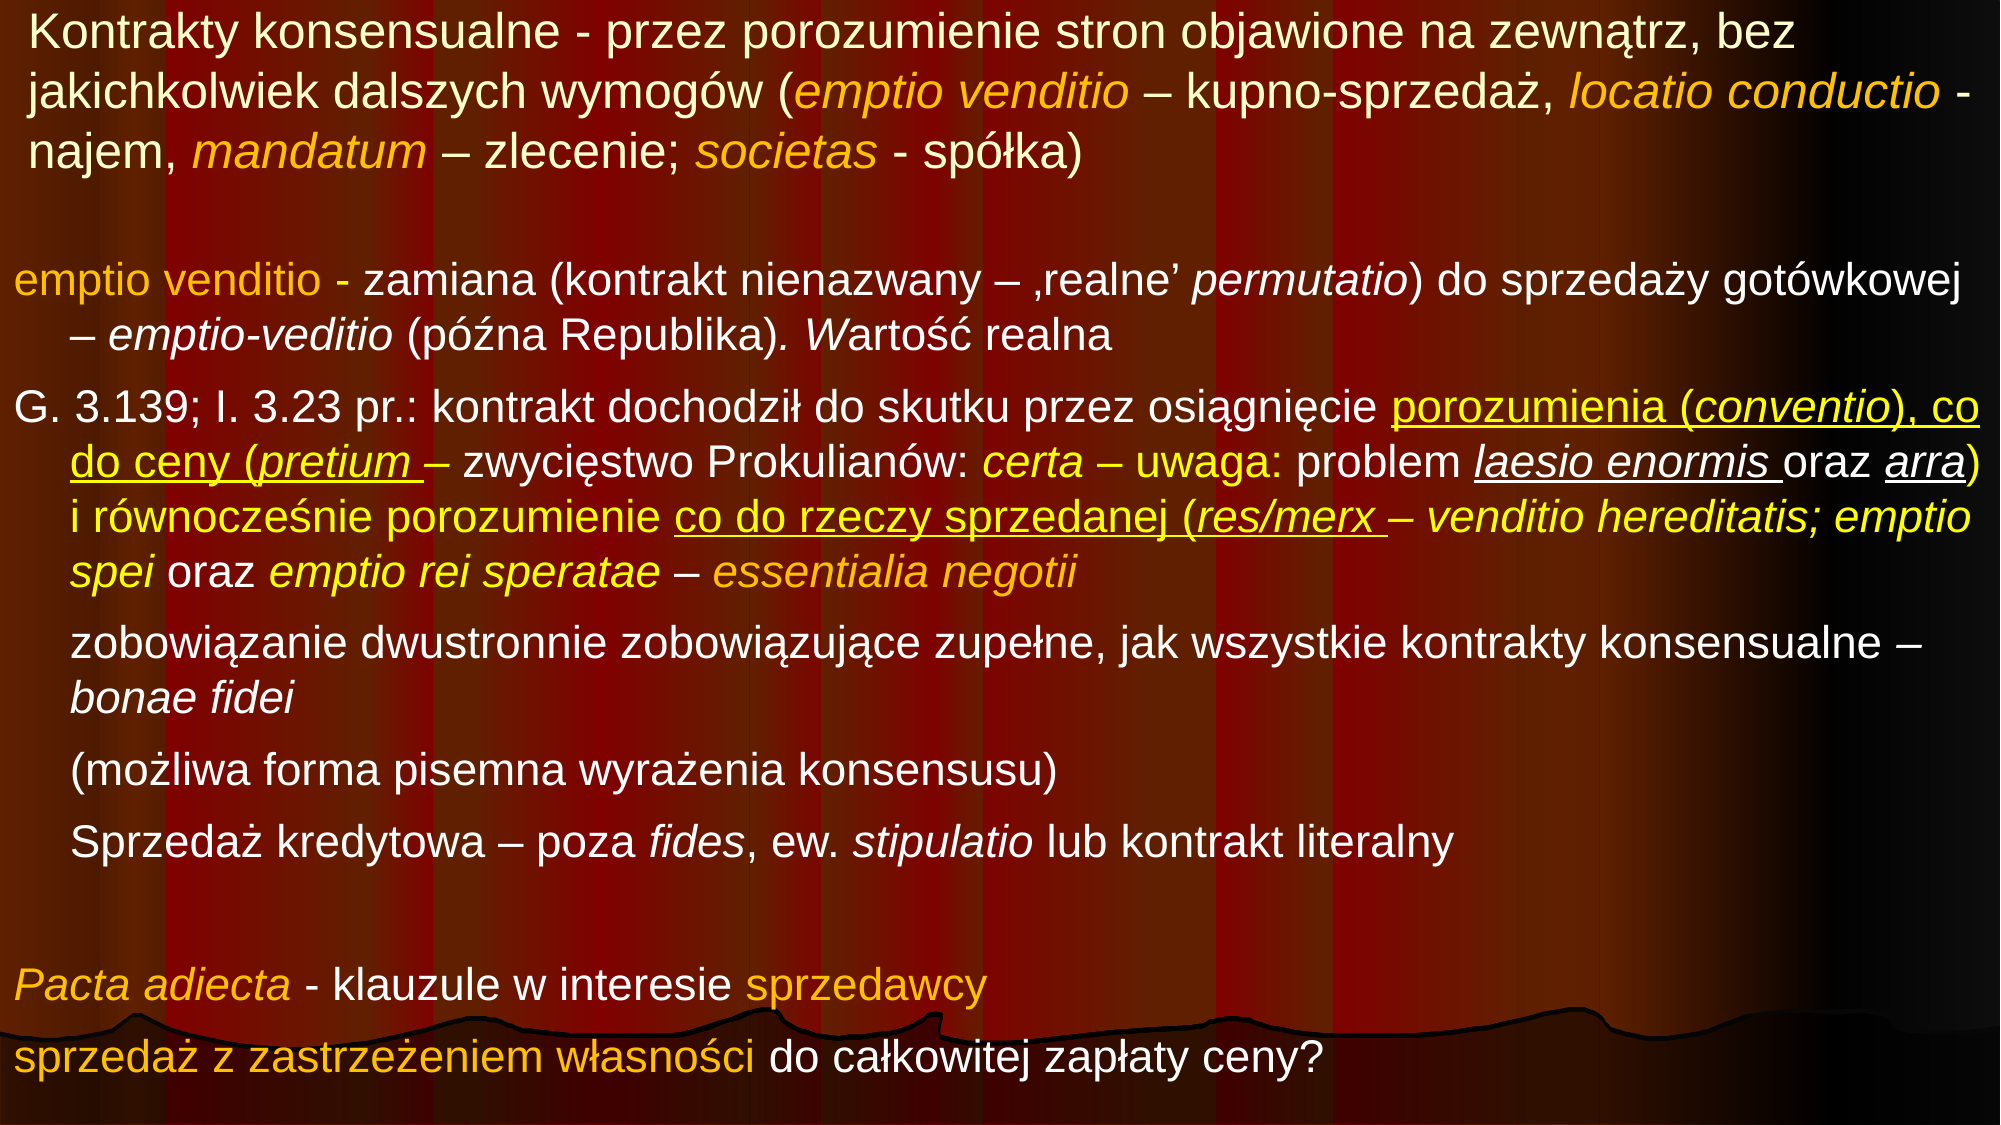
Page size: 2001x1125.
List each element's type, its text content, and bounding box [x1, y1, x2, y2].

list emptio venditio - zamiana (kontrakt nienazwany – ‚realne’ permutatio) do sprzedaży gotówkowej – emptio-veditio (późna Republika). Wartość realna G. 3.139; I. 3.23 pr.: kontrakt dochodził do skutku przez osiągnięcie porozumienia (conventio), co do ceny (pretium – zwycięstwo Prokulianów: certa – uwaga: problem laesio enormis oraz arra) i równocześnie porozumienie co do rzeczy sprzedanej (res/merx – venditio hereditatis; emptio spei oraz emptio rei speratae – essentialia negotii zobowiązanie dwustronnie zobowiązujące zupełne, jak wszystkie kontrakty konsensualne – bonae fidei (możliwa forma pisemna wyrażenia konsensusu) Sprzedaż kredytowa – poza fides, ew. stipulatio lub kontrakt literalny Pacta adiecta - klauzule w interesie sprzedawcy sprzedaż z zastrzeżeniem własności do całkowitej zapłaty ceny? [13, 249, 1990, 1105]
title Kontrakty konsensualne - przez porozumienie stron objawione na zewnątrz, bez jakichkolwiek dalszych wymogów (emptio venditio – kupno-sprzedaż, locatio conductio - najem, mandatum – zlecenie; societas - spółka) [0, 137, 2000, 161]
